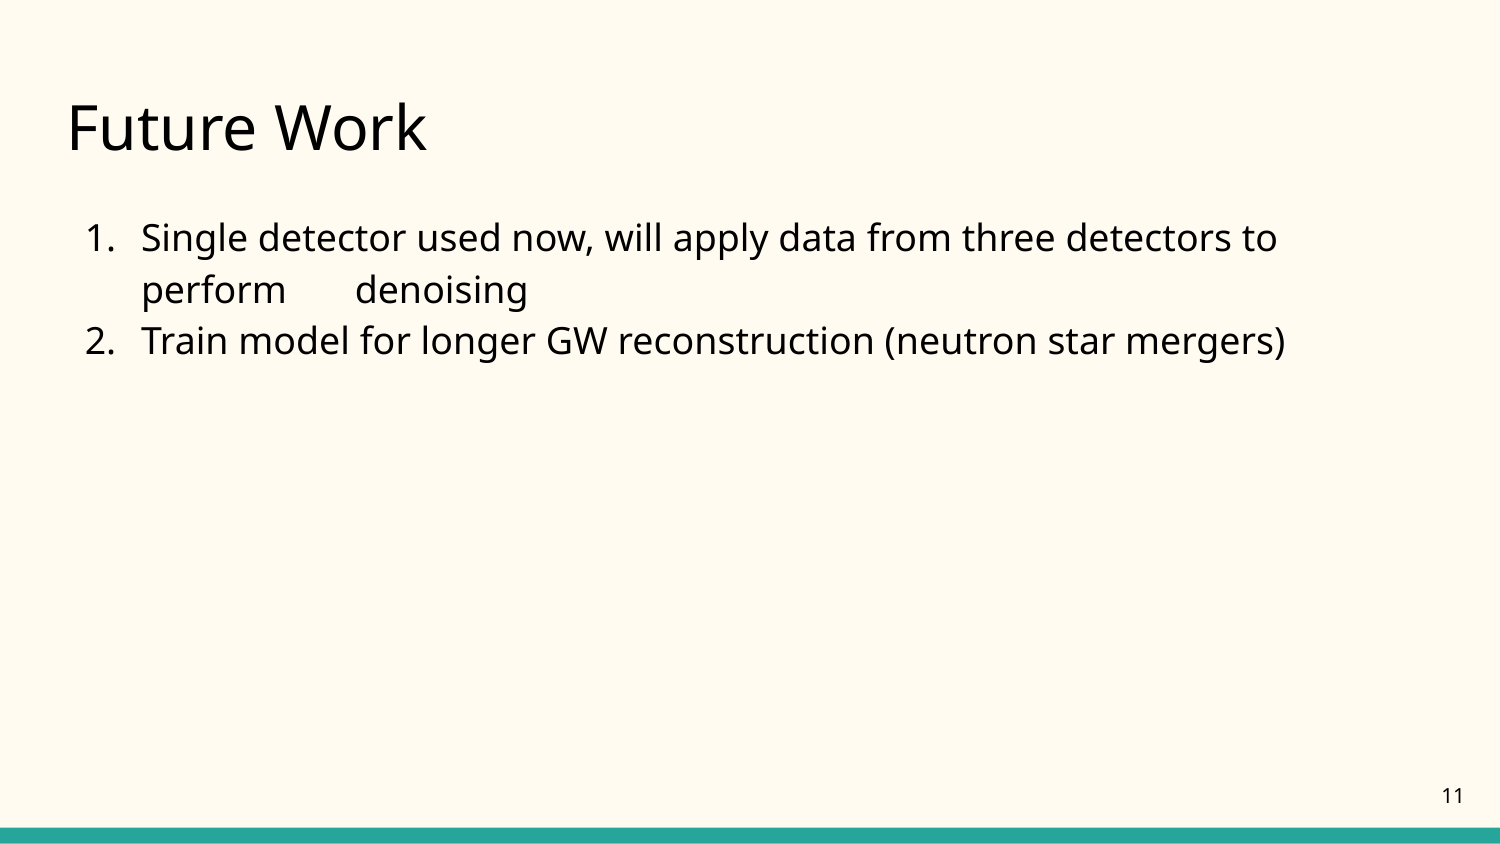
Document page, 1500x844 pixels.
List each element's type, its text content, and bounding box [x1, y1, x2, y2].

list Single detector used now, will apply data from three detectors to perform denoising Train model for longer GW reconstruction (neutron star mergers) [51, 192, 1449, 844]
title Future Work [51, 72, 1449, 174]
slide_number ‹#› [1389, 764, 1480, 830]
